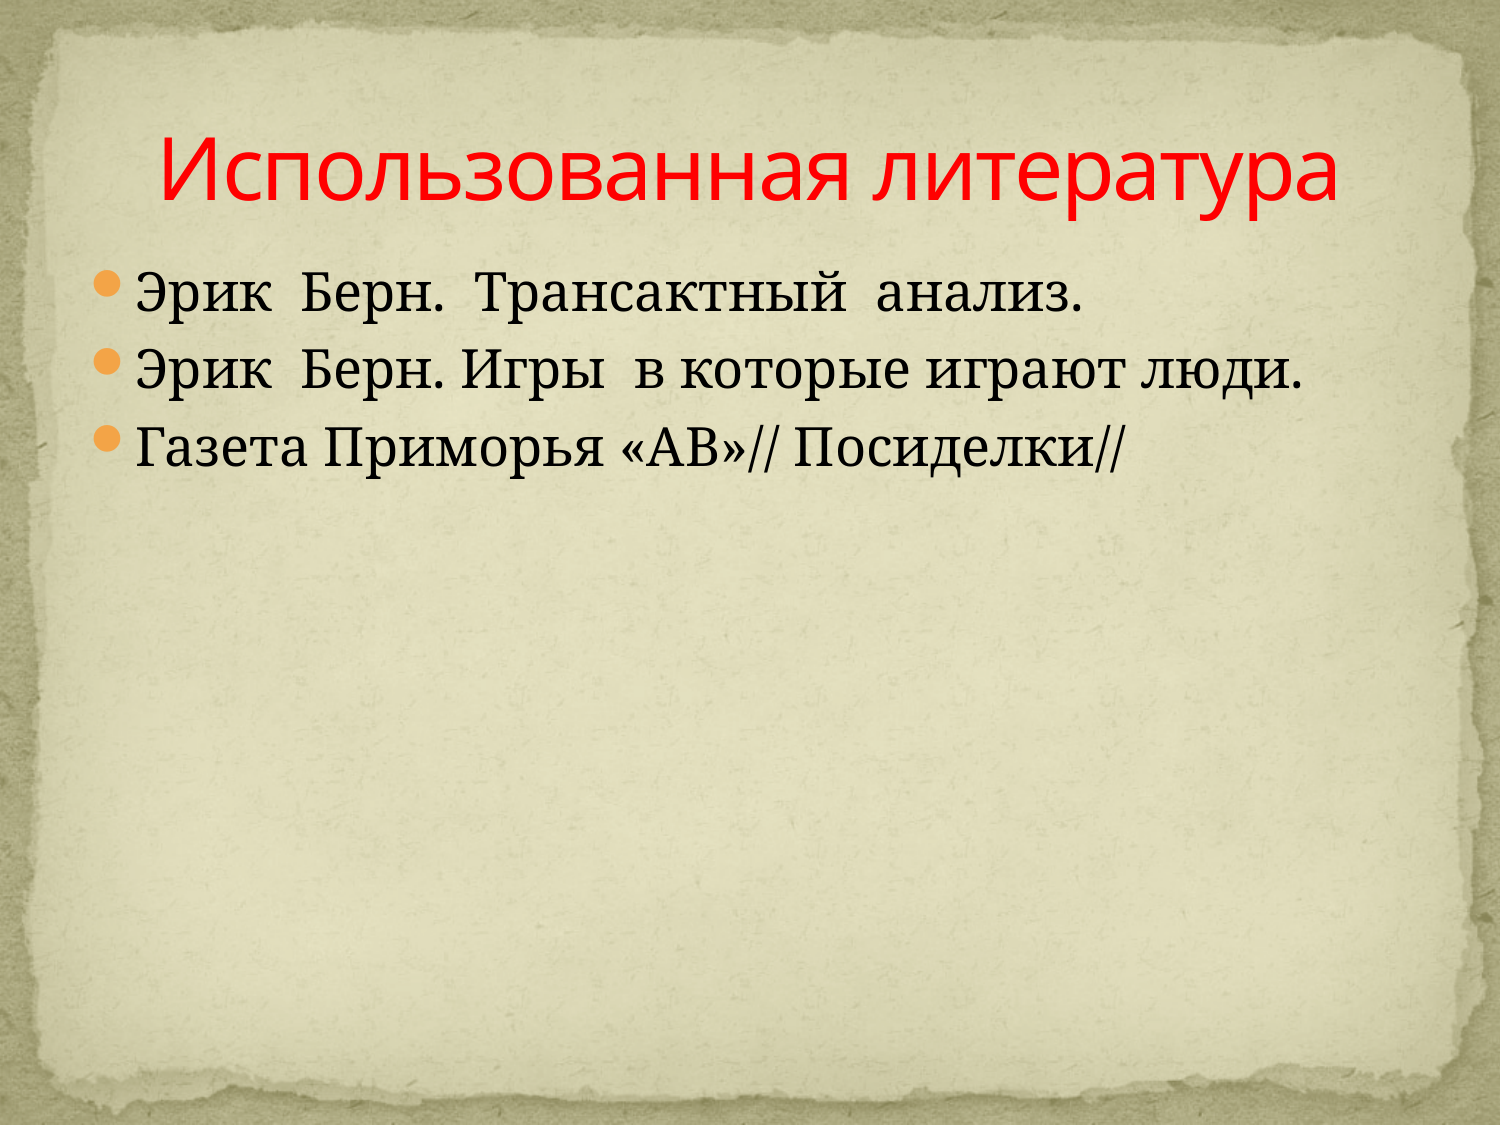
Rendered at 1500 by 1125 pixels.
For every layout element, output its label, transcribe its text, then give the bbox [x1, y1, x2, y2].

title Использованная литература [74, 24, 1425, 225]
list Эрик Берн. Трансактный анализ. Эрик Берн. Игры в которые играют люди. Газета Приморья «АВ»// Посиделки// [75, 249, 1425, 1000]
